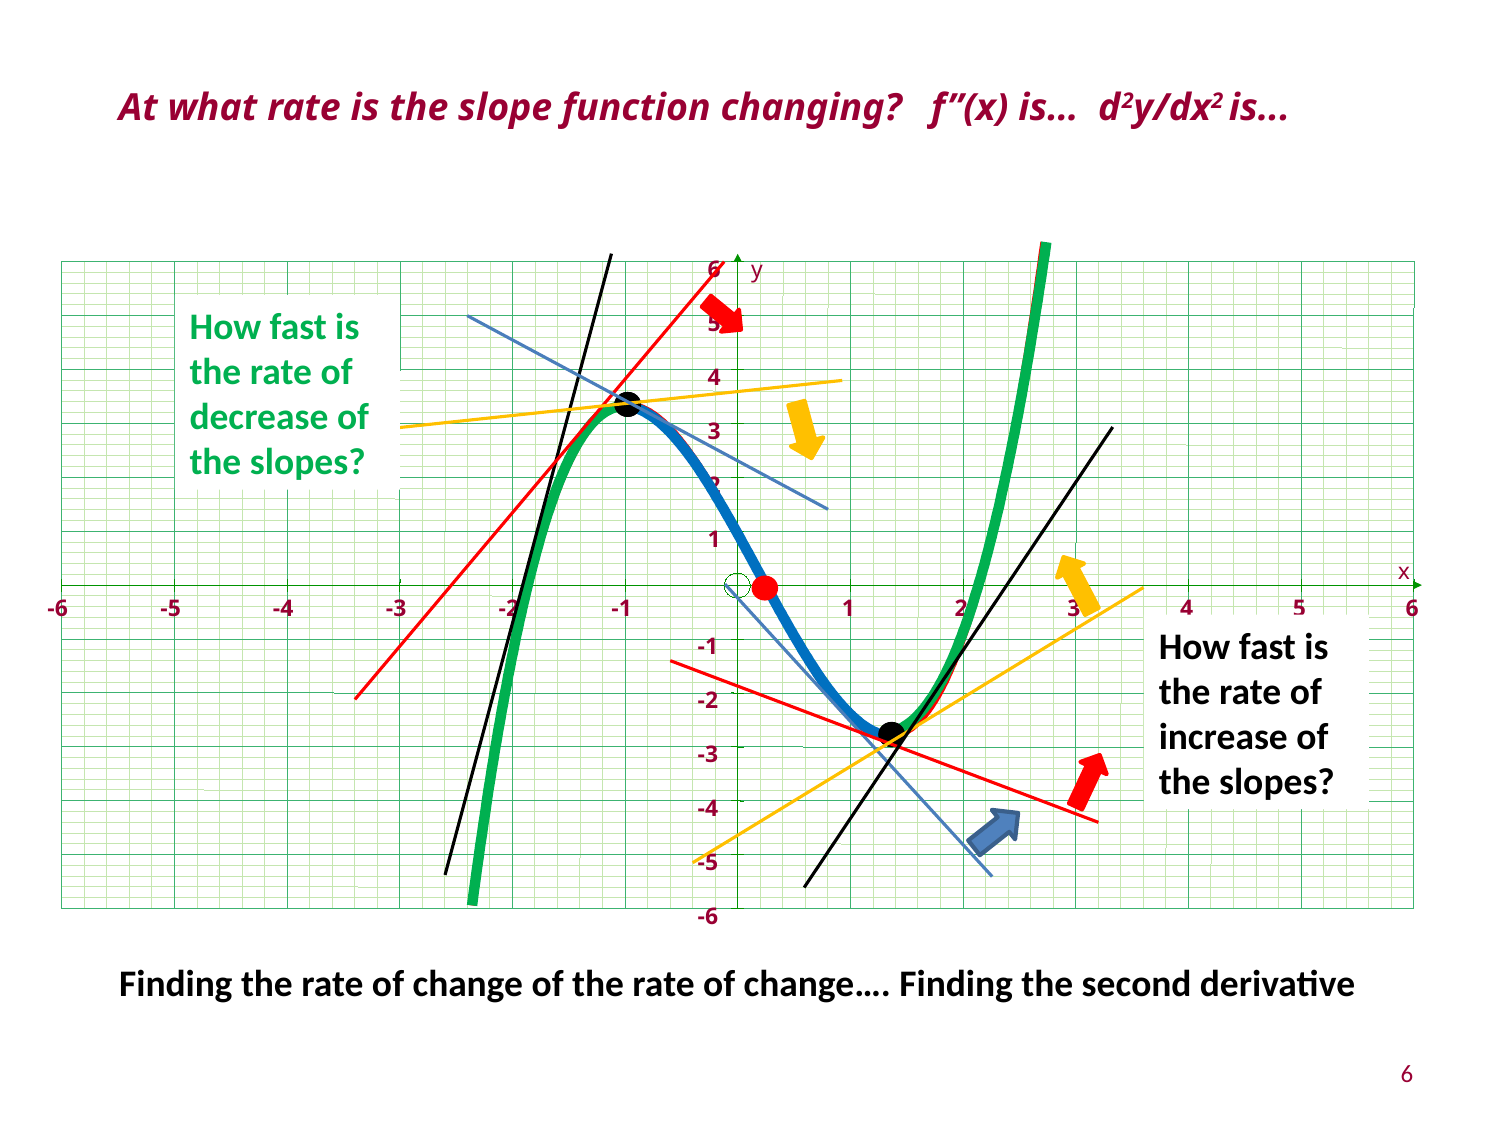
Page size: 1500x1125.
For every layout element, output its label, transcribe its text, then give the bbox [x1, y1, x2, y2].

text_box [466, 315, 829, 510]
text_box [354, 261, 725, 700]
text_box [832, 380, 843, 425]
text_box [1118, 587, 1144, 863]
text_box At what rate is the slope function changing? f’’(x) is… d2y/dx2 is... [72, 75, 1366, 135]
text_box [670, 660, 687, 823]
text_box Finding the rate of change of the rate of change…. Finding the second derivative [84, 951, 1392, 1012]
slide_number 6 [1078, 1042, 1429, 1103]
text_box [444, 253, 612, 260]
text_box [444, 707, 612, 876]
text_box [376, 380, 461, 431]
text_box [803, 426, 1113, 888]
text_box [23, 230, 1456, 934]
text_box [692, 587, 798, 863]
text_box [724, 872, 798, 877]
